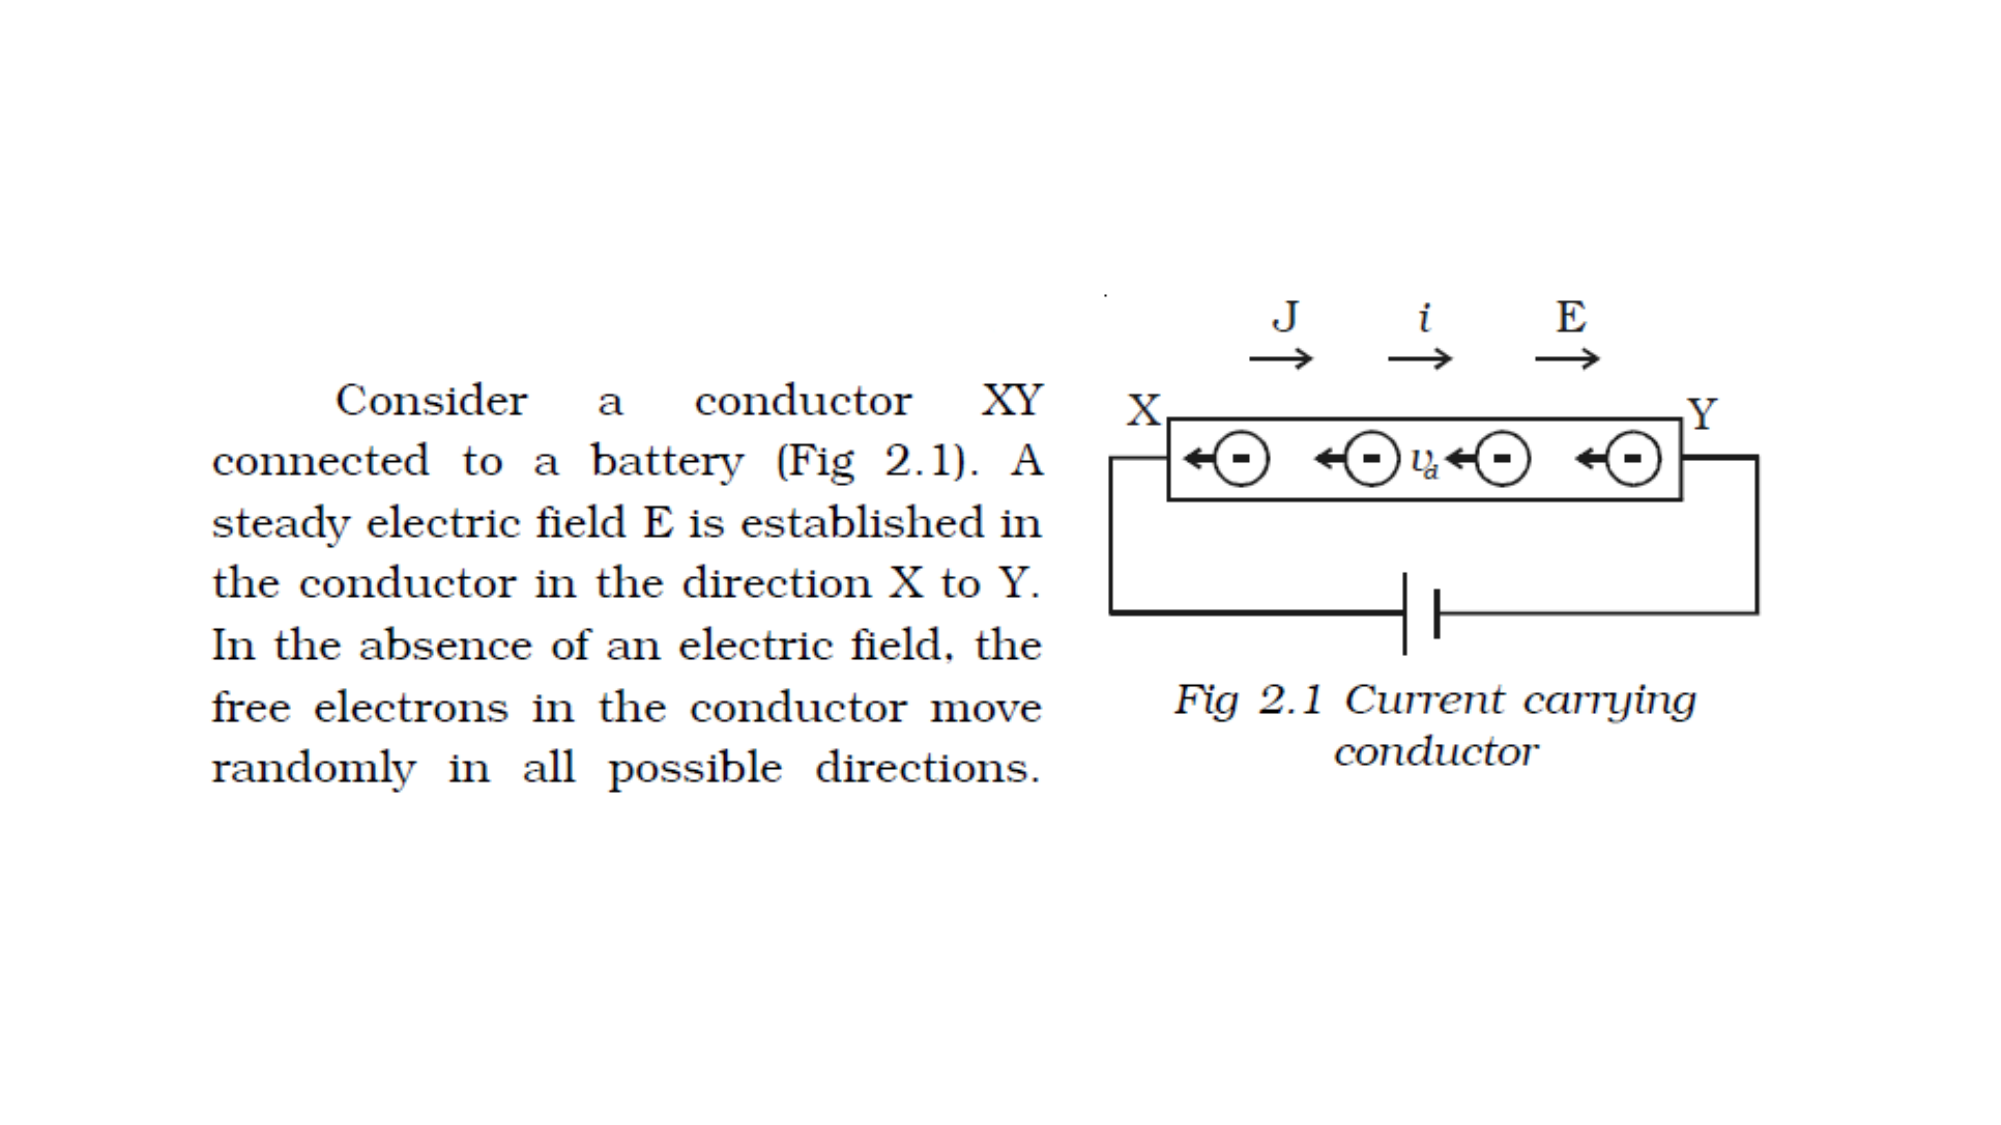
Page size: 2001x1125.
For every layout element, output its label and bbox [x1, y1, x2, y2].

picture [175, 293, 1828, 826]
